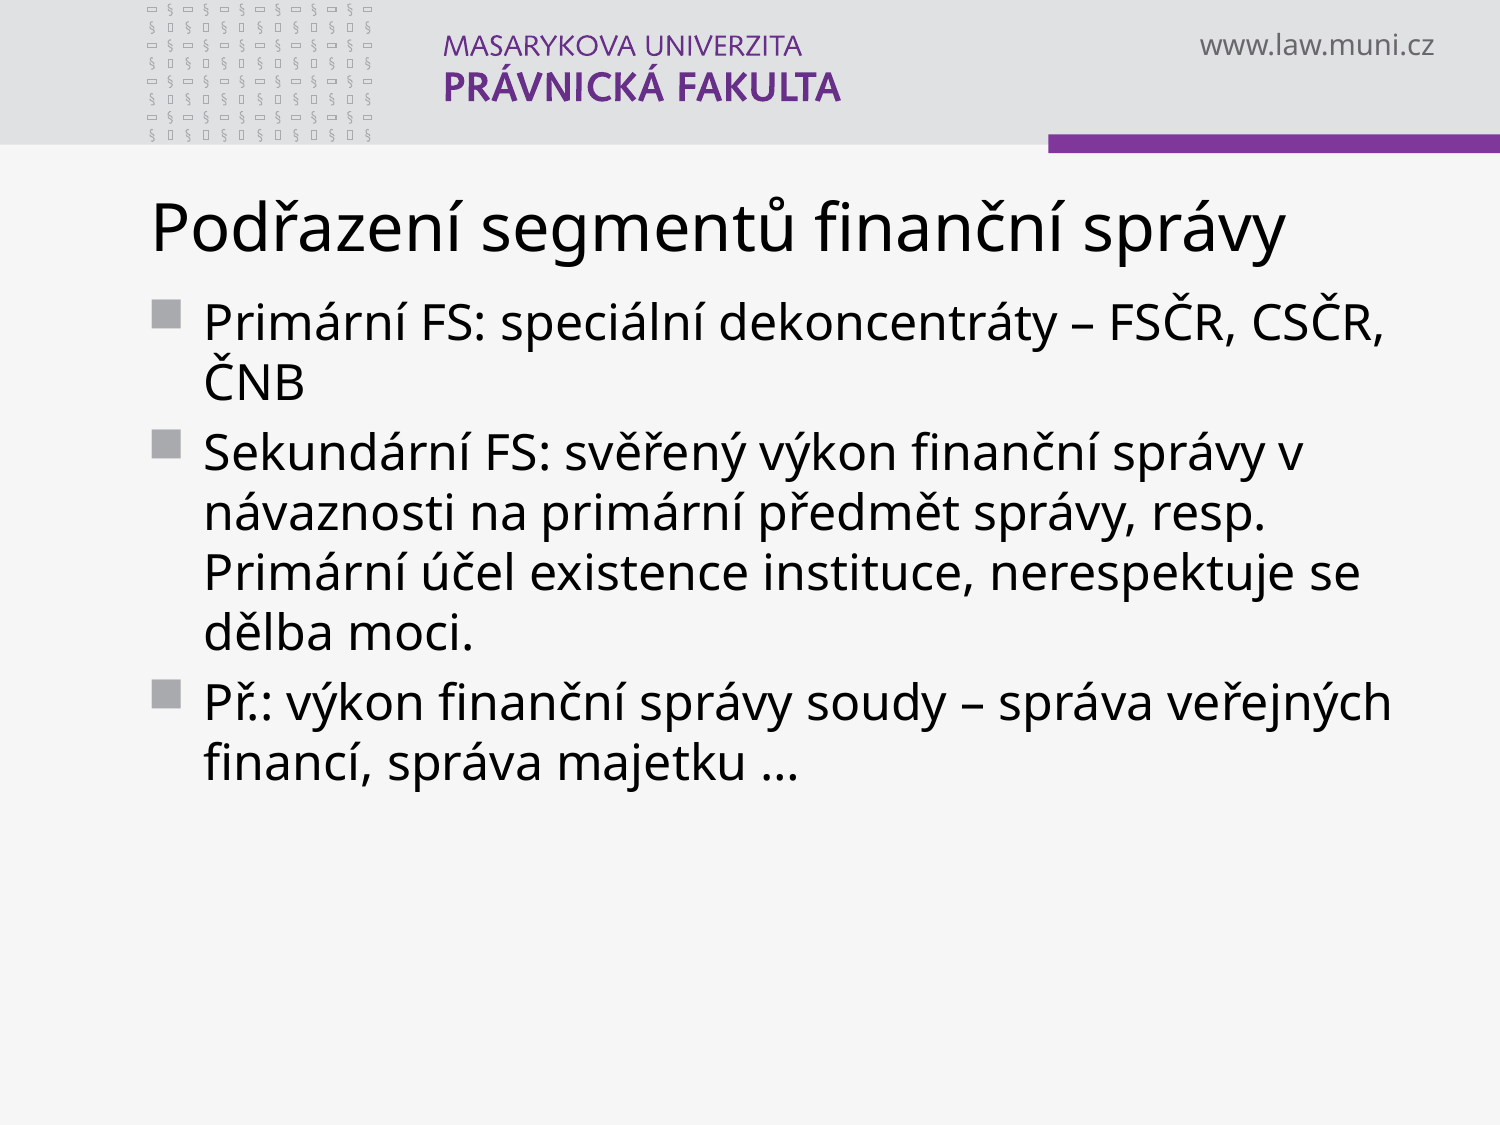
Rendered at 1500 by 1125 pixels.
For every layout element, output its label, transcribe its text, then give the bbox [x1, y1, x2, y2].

title Podřazení segmentů finanční správy [150, 184, 1425, 268]
list Primární FS: speciální dekoncentráty – FSČR, CSČR, ČNB Sekundární FS: svěřený výkon finanční správy v návaznosti na primární předmět správy, resp. Primární účel existence instituce, nerespektuje se dělba moci. Př.: výkon finanční správy soudy – správa veřejných financí, správa majetku … [147, 290, 1423, 1006]
